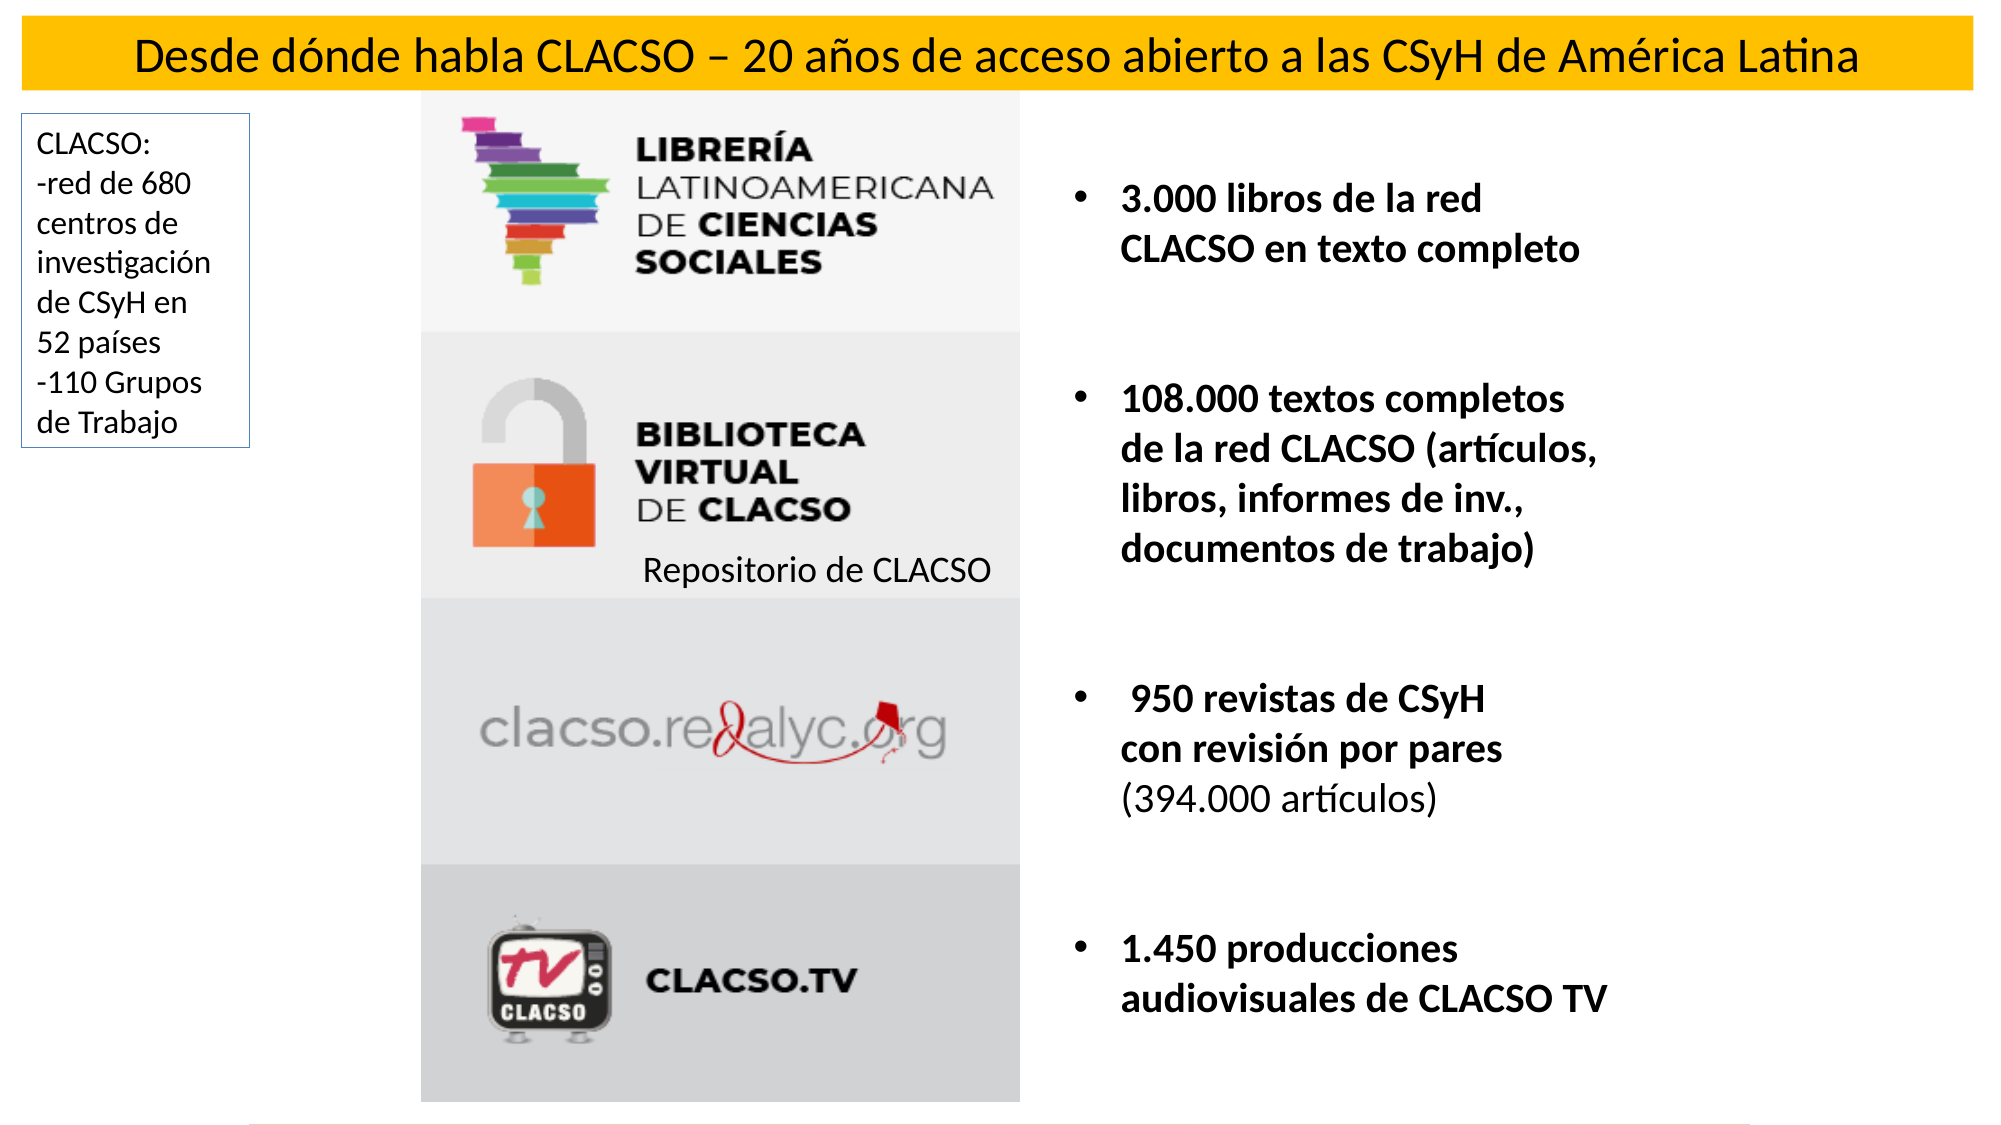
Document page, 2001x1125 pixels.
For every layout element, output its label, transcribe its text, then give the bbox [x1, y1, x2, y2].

text_box 3.000 libros de la red CLACSO en texto completo 108.000 textos completos de la red CLACSO (artículos, libros, informes de inv., documentos de trabajo) 950 revistas de CSyH con revisión por pares (394.000 artículos) 1.450 producciones audiovisuales de CLACSO TV [1058, 113, 1632, 1029]
picture [420, 66, 1020, 1102]
text_box CLACSO: -red de 680 centros de investigación de CSyH en 52 países -110 Grupos de Trabajo [21, 113, 250, 448]
text_box Desde dónde habla CLACSO – 20 años de acceso abierto a las CSyH de América Latina [21, 15, 1974, 91]
